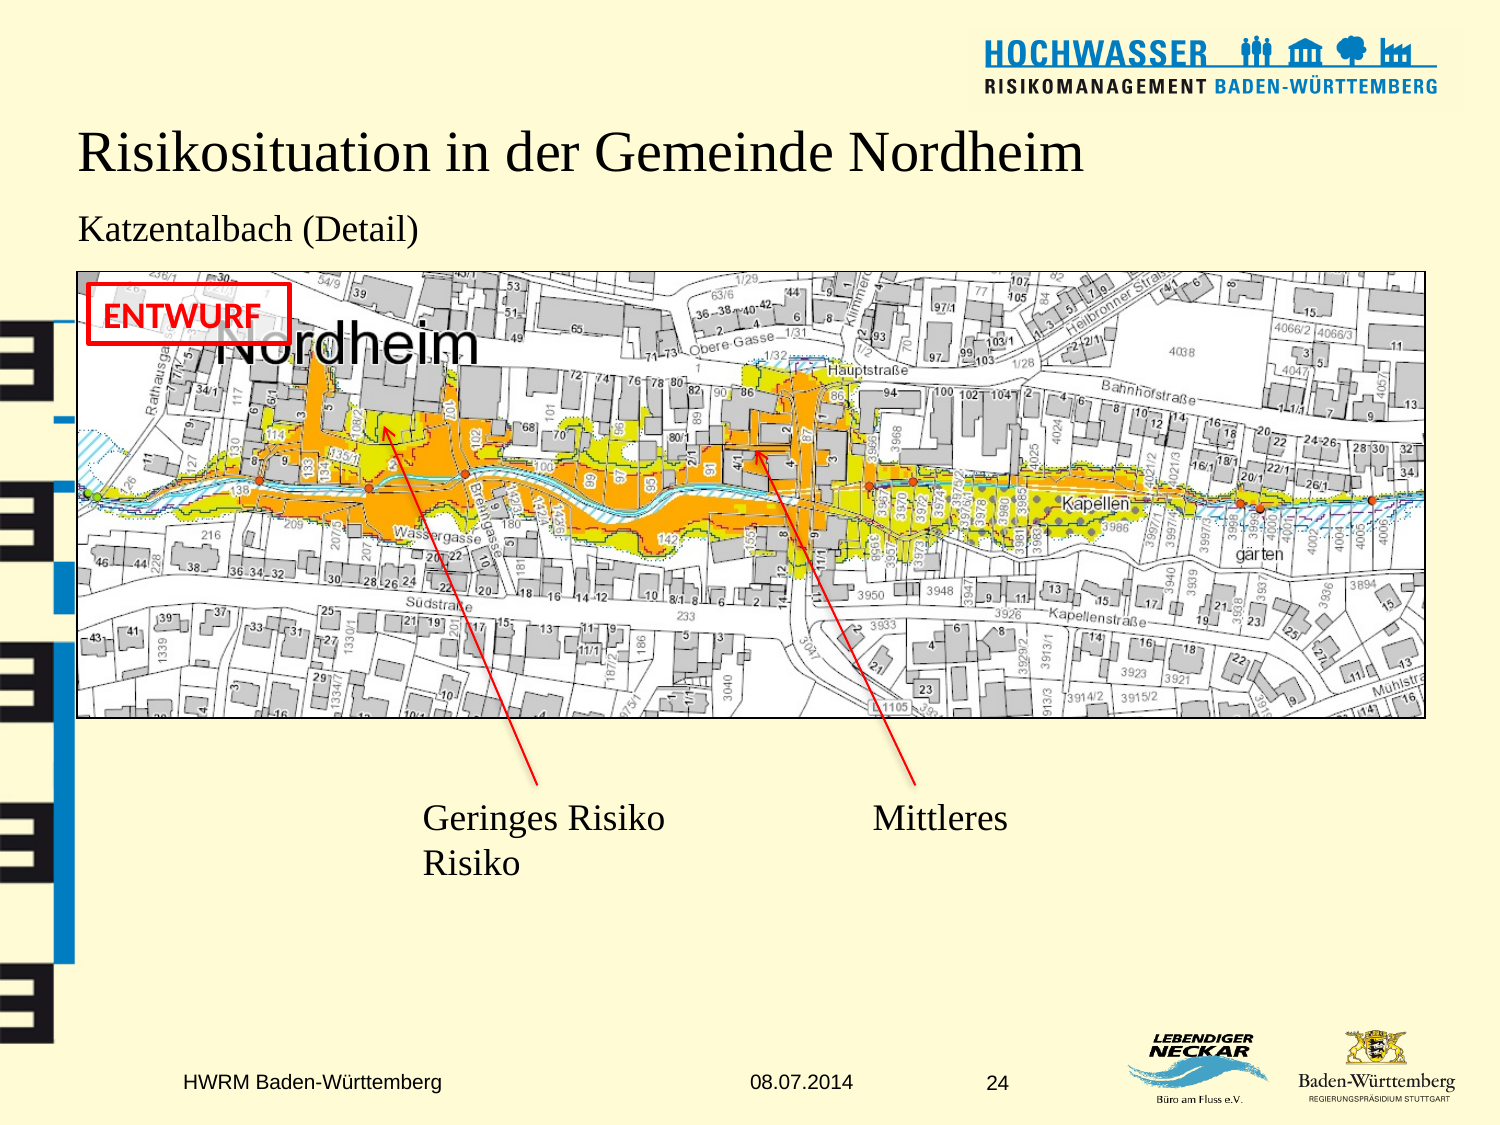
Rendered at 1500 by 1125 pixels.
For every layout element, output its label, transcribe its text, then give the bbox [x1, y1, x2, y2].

footer HWRM Baden-Württemberg [183, 1069, 750, 1118]
text_box Geringes Risiko Mittleres Risiko [407, 785, 1105, 891]
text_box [756, 449, 916, 786]
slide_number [750, 1069, 892, 1118]
slide_number 24 [986, 1069, 1069, 1118]
picture [0, 0, 1500, 1125]
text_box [383, 425, 538, 786]
text_box Risikosituation in der Gemeinde Nordheim Katzentalbach (Detail) [77, 113, 1294, 256]
